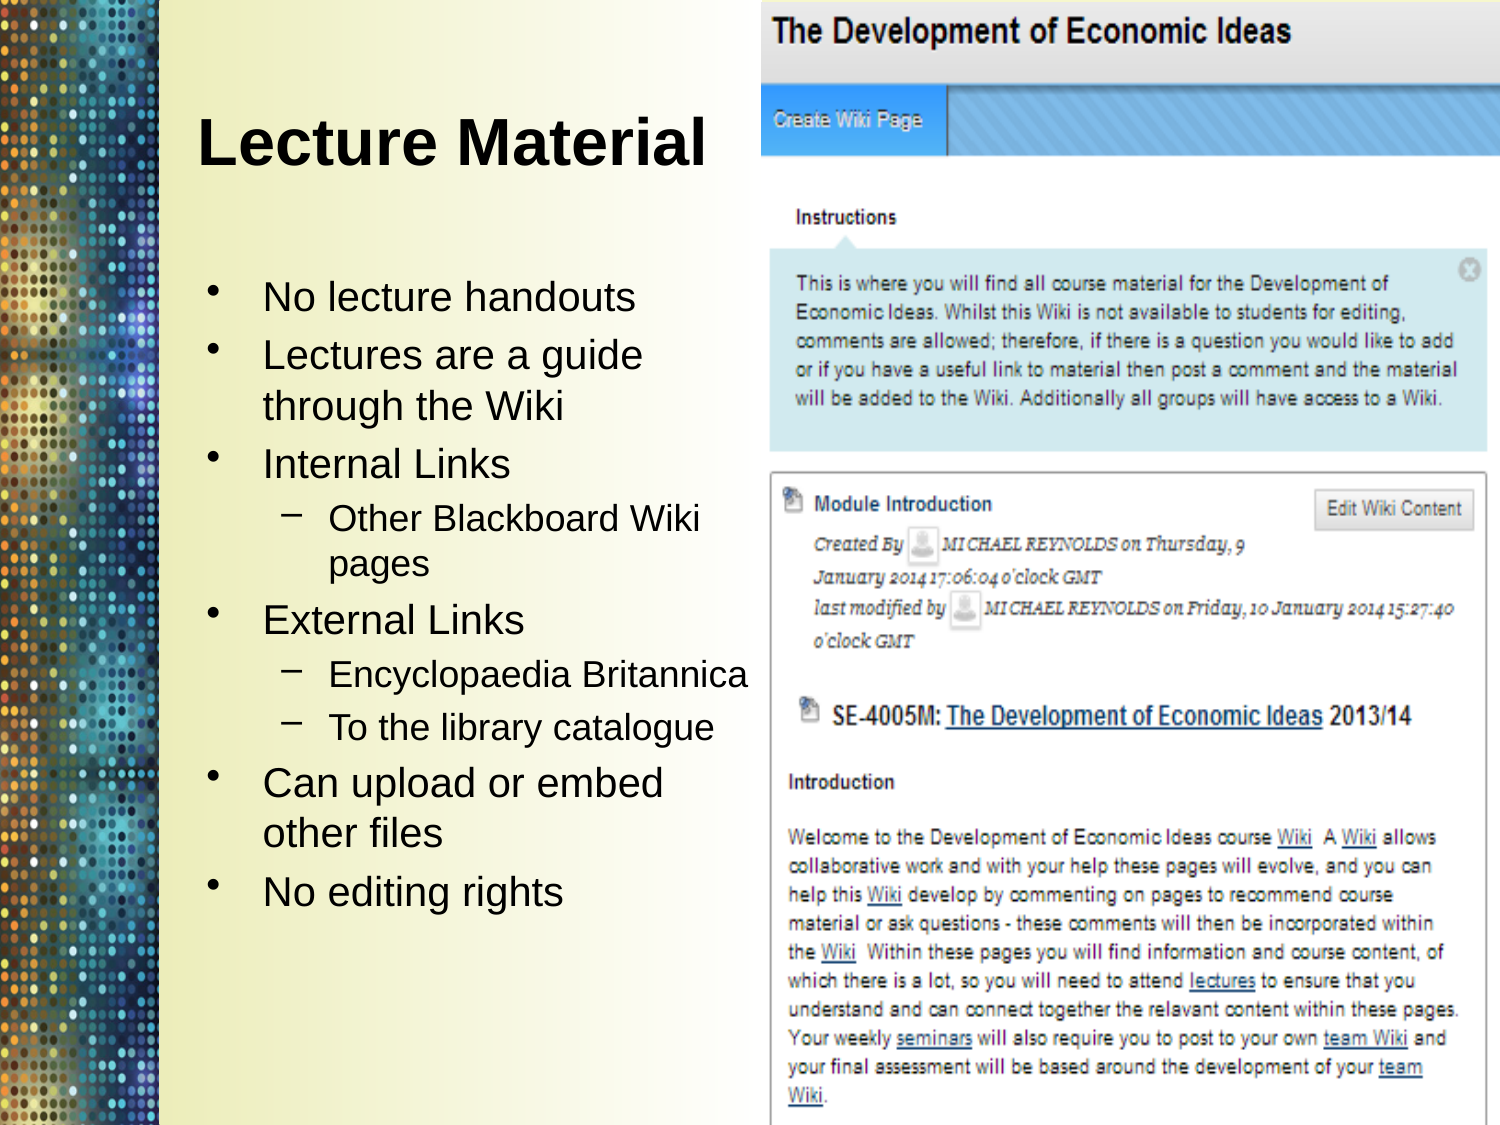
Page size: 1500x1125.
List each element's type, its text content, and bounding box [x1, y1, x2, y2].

picture [761, 0, 1500, 1125]
list No lecture handouts Lectures are a guide through the Wiki Internal Links Other Blackboard Wiki pages External Links Encyclopaedia Britannica To the library catalogue Can upload or embed other files No editing rights [191, 262, 756, 1005]
title Lecture Material [183, 45, 756, 233]
picture [0, 0, 157, 1125]
text_box [157, 0, 764, 1125]
